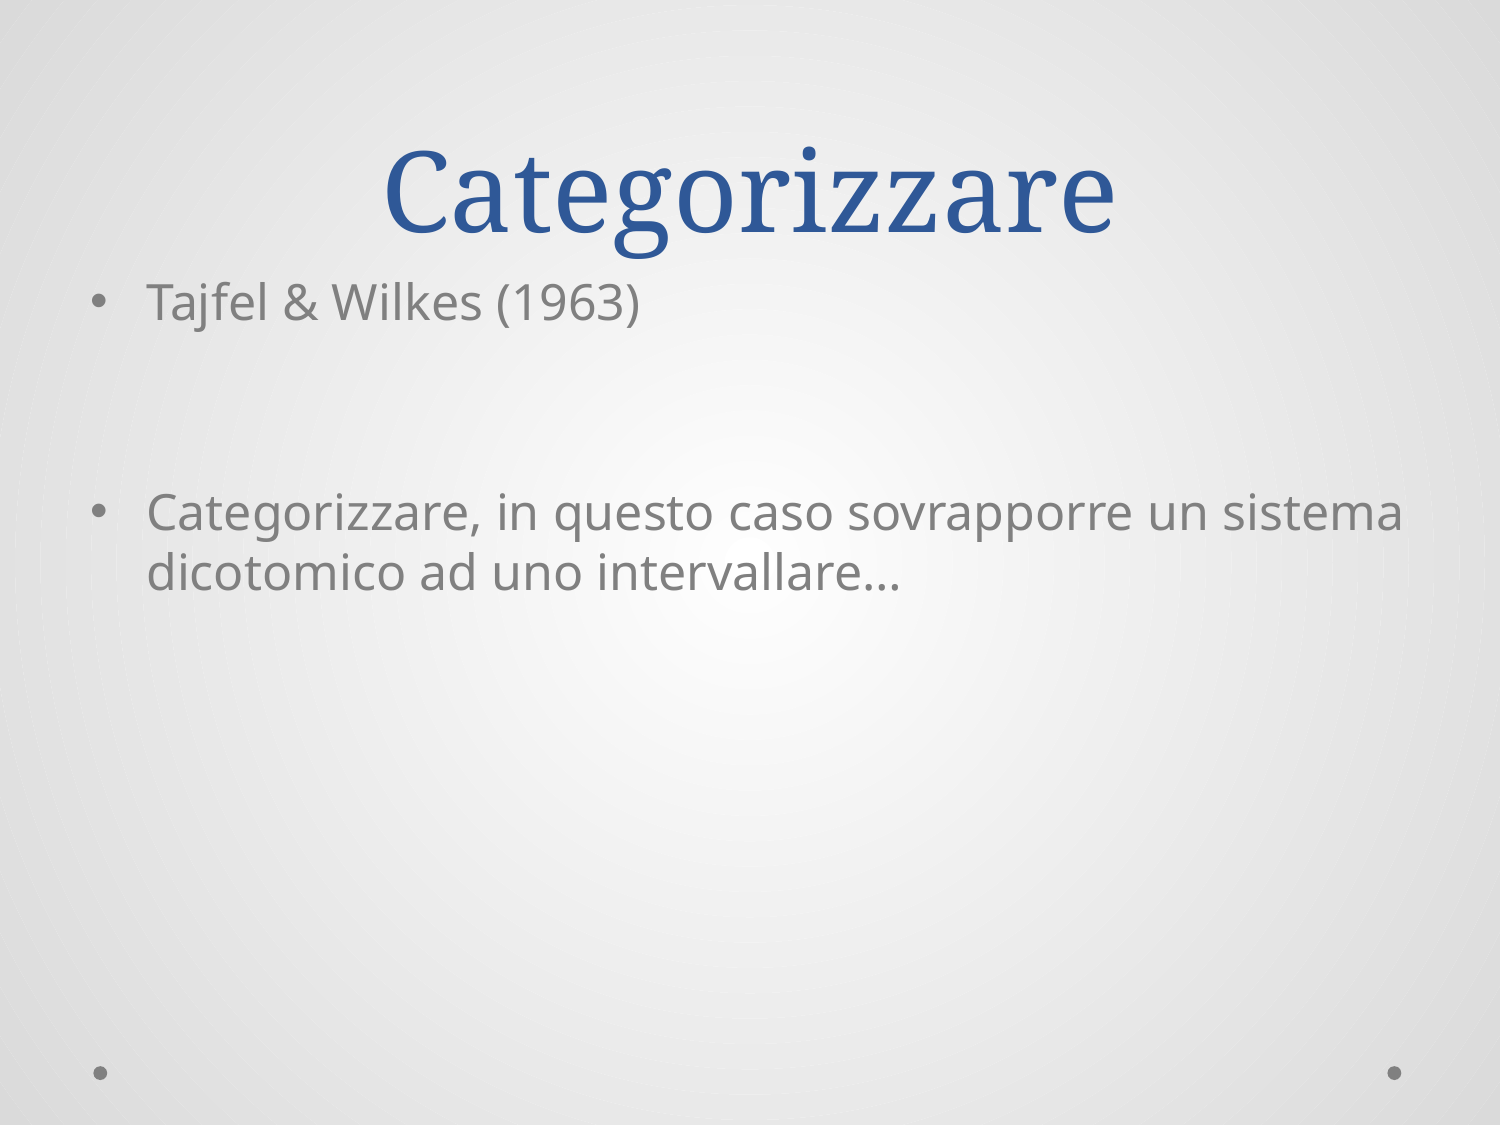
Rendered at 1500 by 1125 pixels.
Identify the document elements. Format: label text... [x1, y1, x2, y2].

list Tajfel & Wilkes (1963) Categorizzare, in questo caso sovrapporre un sistema dicotomico ad uno intervallare… [75, 262, 1425, 1068]
title Categorizzare [75, 0, 1425, 262]
